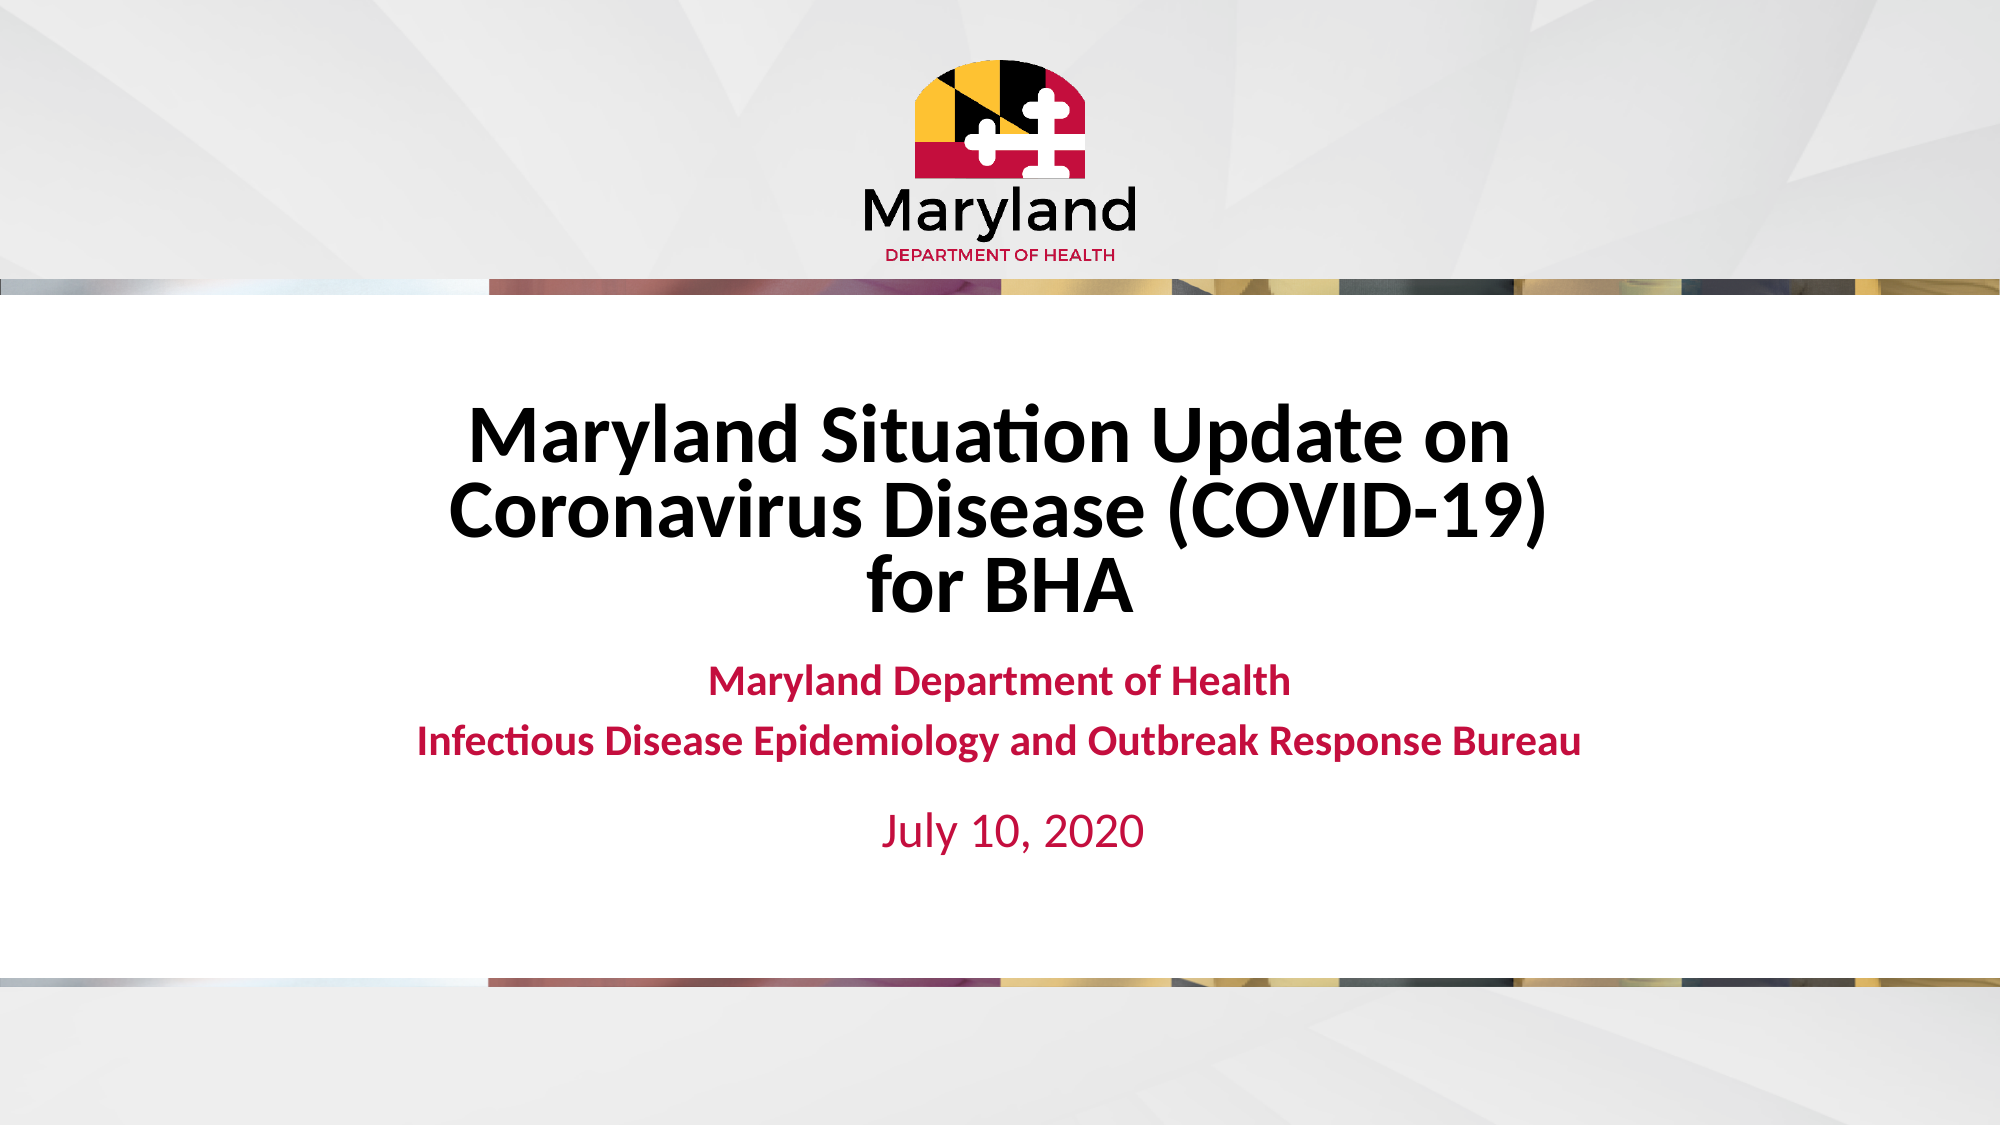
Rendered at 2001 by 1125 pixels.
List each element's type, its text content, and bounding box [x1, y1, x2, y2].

subtitle Maryland Department of Health Infectious Disease Epidemiology and Outbreak Response Bureau [249, 656, 1750, 848]
title Maryland Situation Update on Coronavirus Disease (COVID-19) for BHA [249, 367, 1750, 635]
picture [0, 0, 2000, 295]
list July 10, 2020 [263, 803, 1764, 864]
picture [0, 978, 2000, 1125]
